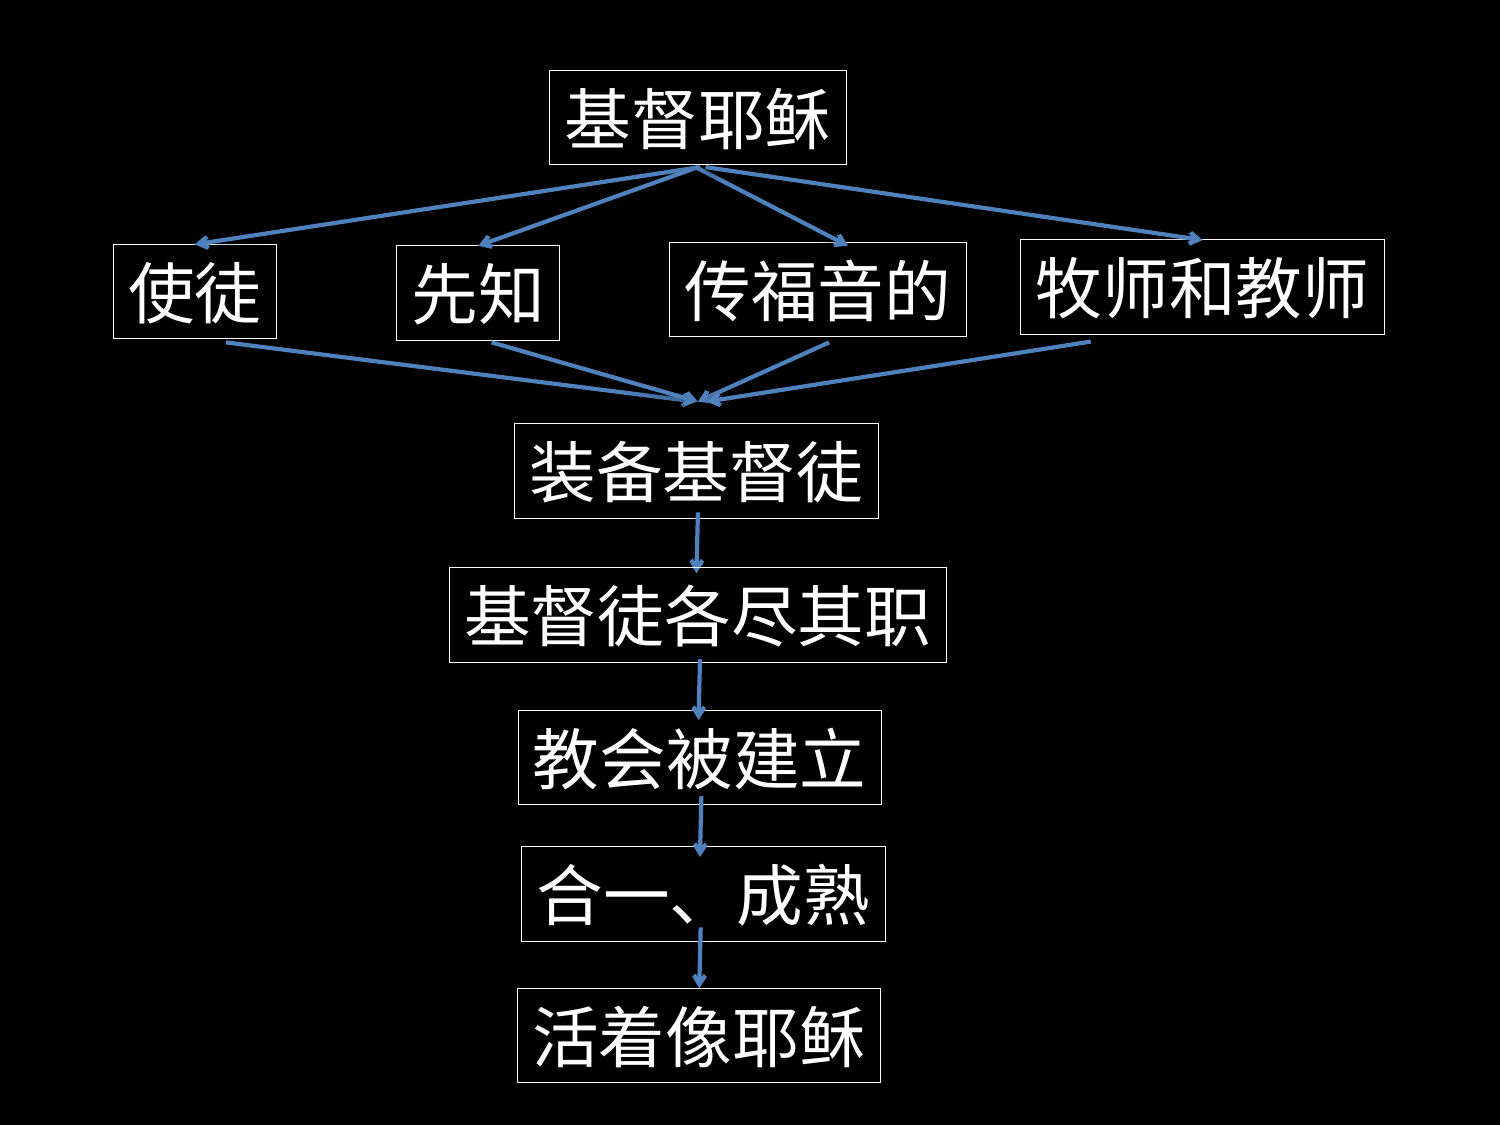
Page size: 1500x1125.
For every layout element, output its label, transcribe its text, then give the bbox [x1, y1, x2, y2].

text_box 合一、成熟 [521, 846, 886, 942]
text_box 教会被建立 [518, 710, 882, 805]
text_box 先知 [396, 254, 560, 340]
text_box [478, 166, 694, 246]
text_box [697, 342, 703, 402]
text_box 活着像耶稣 [517, 988, 881, 1083]
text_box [705, 166, 1203, 241]
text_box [706, 341, 1092, 402]
text_box 传福音的 [669, 249, 967, 337]
text_box 装备基督徒 [514, 423, 879, 519]
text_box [491, 342, 695, 402]
text_box 使徒 [113, 244, 277, 339]
text_box 基督徒各尽其职 [449, 567, 947, 663]
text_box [194, 166, 476, 245]
text_box 基督耶稣 [549, 70, 847, 164]
text_box 牧师和教师 [1020, 239, 1385, 335]
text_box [225, 342, 489, 402]
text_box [695, 166, 704, 246]
